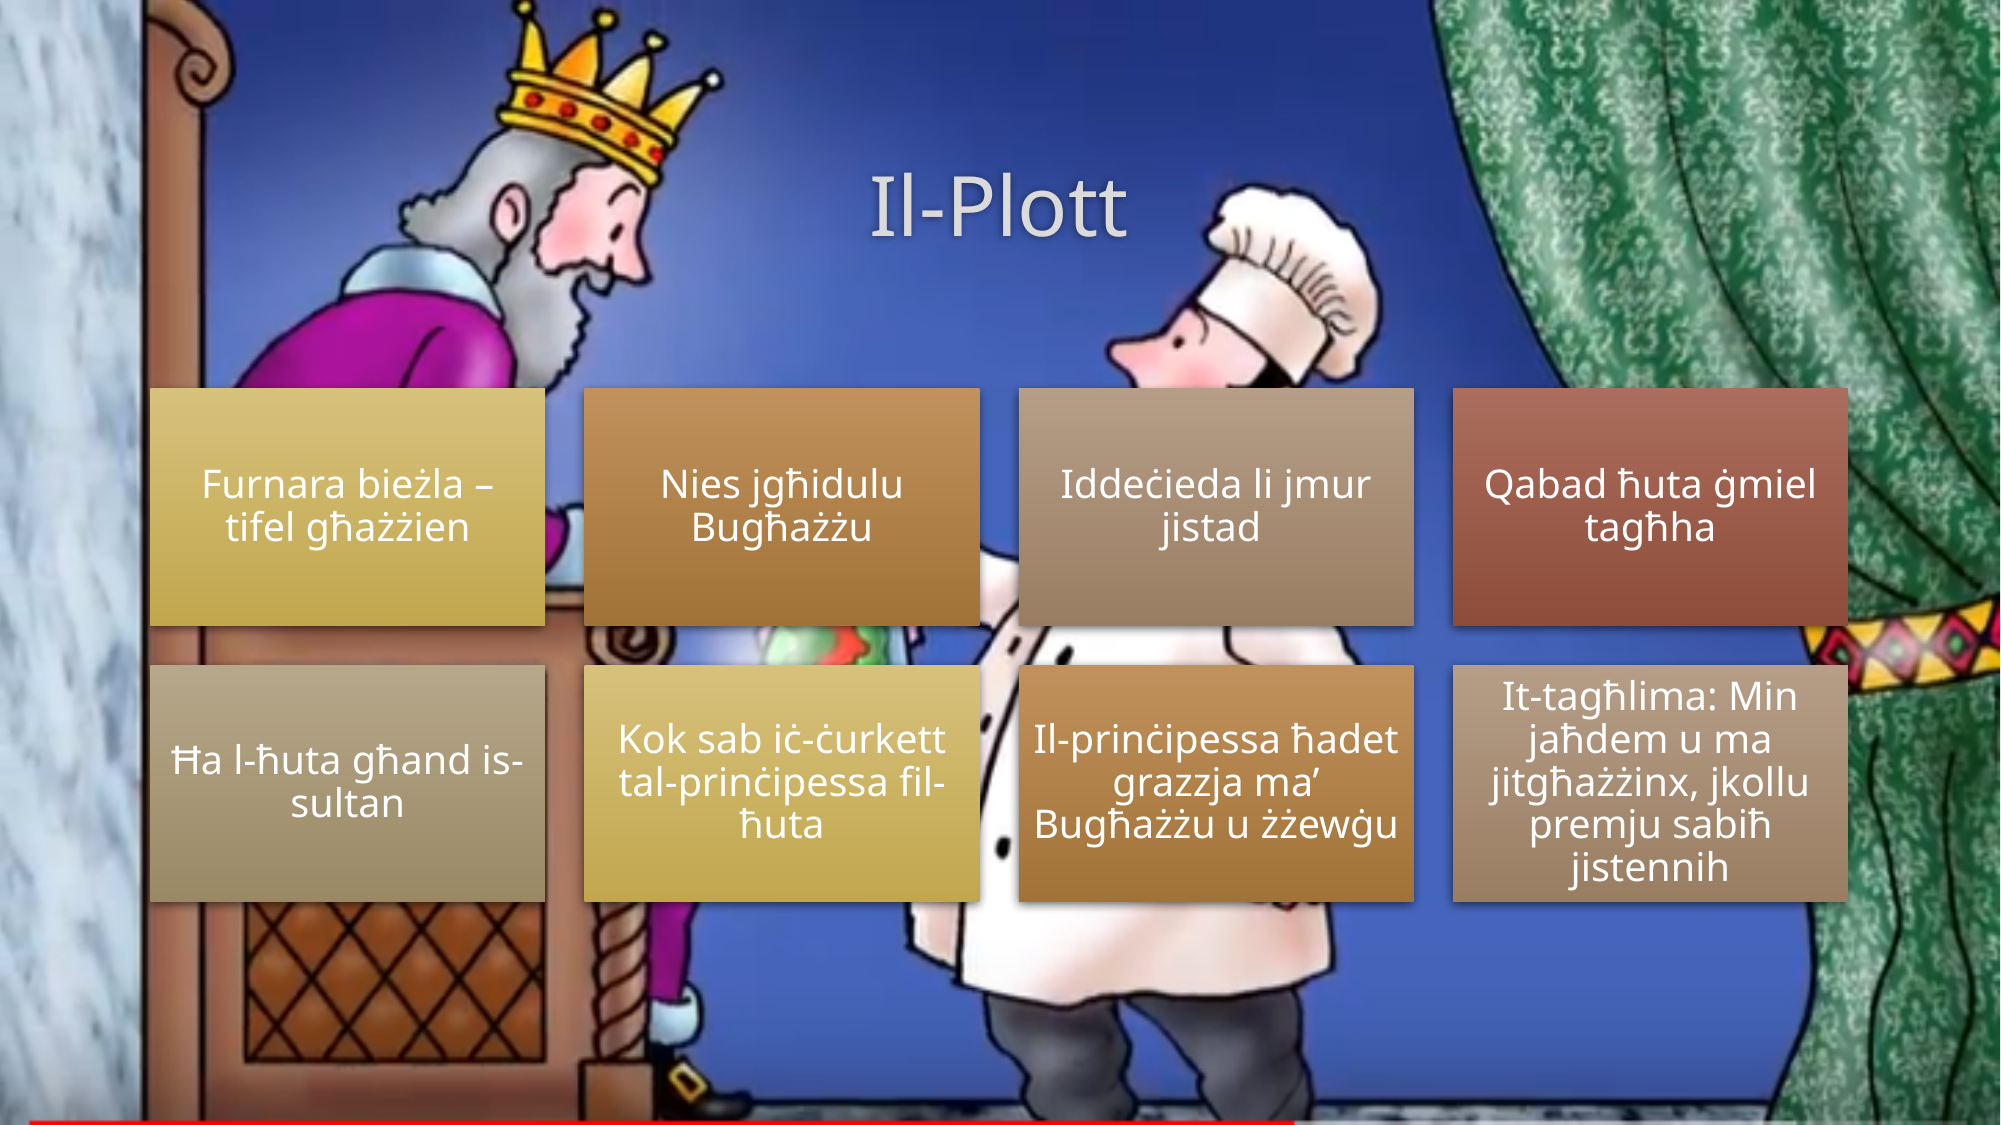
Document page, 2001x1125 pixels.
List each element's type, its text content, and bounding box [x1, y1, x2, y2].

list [149, 340, 1849, 951]
title Il-Plott [149, 99, 1849, 307]
picture [0, 0, 2001, 1125]
